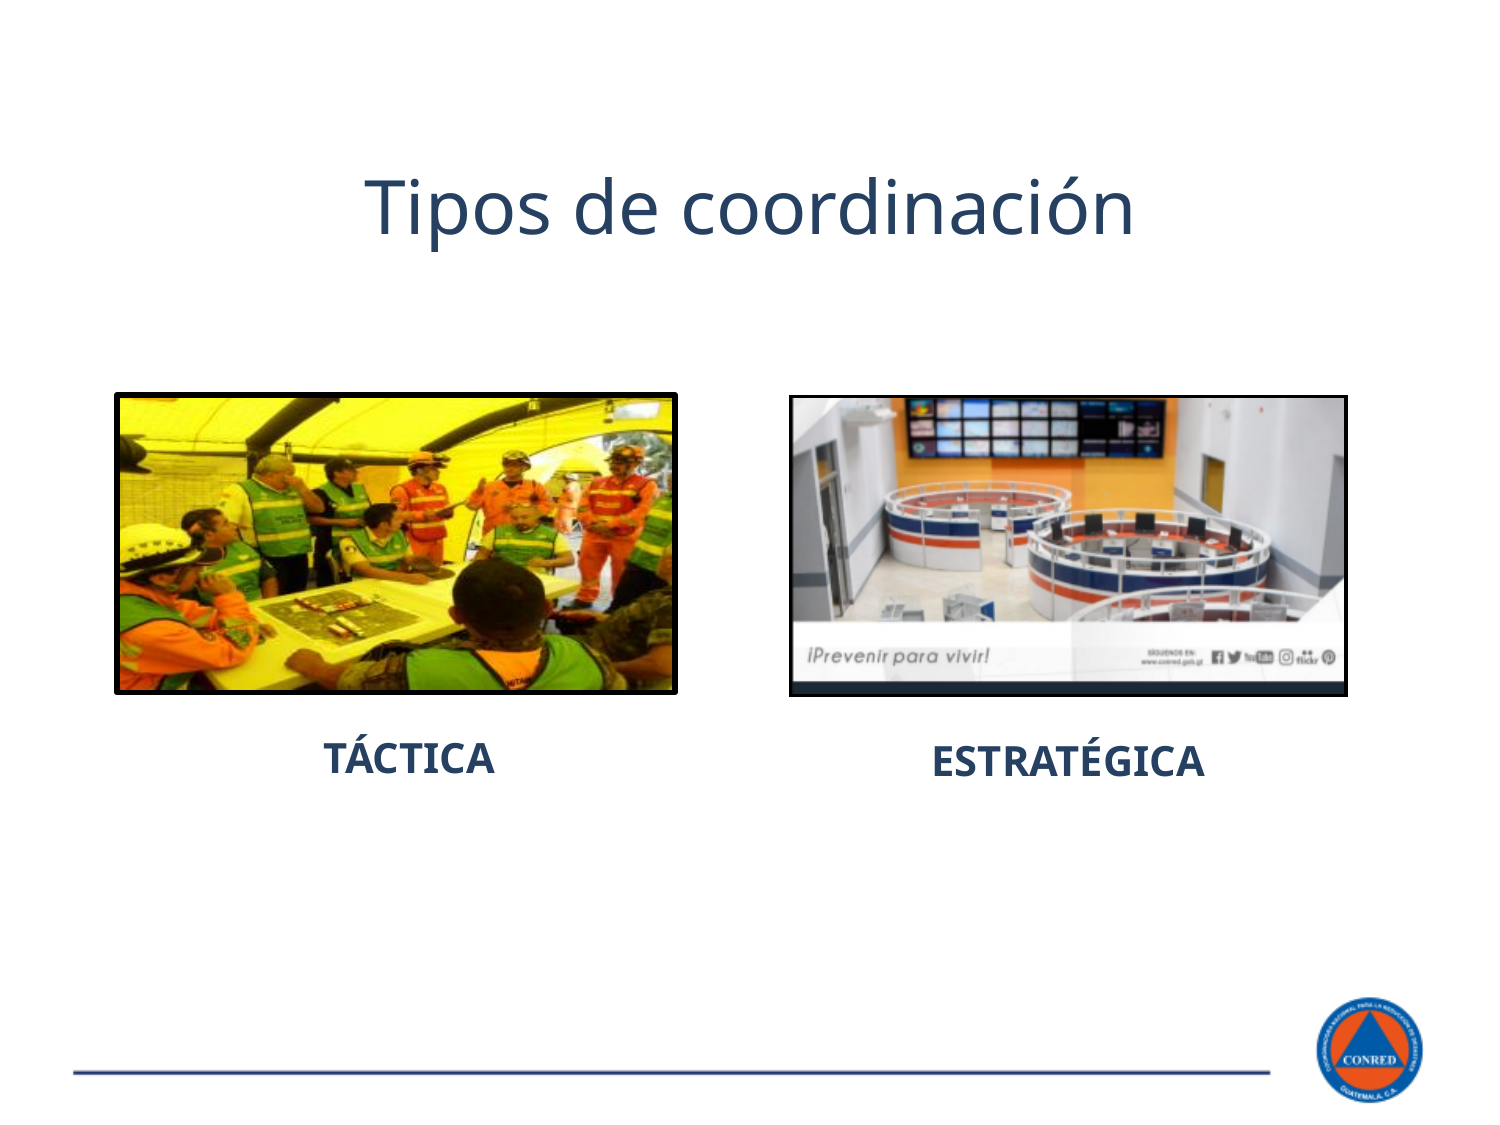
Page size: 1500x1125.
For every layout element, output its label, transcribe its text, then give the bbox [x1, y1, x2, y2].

picture [119, 397, 673, 690]
text_box ESTRATÉGICA [916, 727, 1221, 793]
text_box Tipos de coordinación [76, 152, 1425, 340]
text_box TÁCTICA [308, 723, 511, 789]
picture [0, 990, 1448, 1118]
picture [792, 397, 1345, 694]
